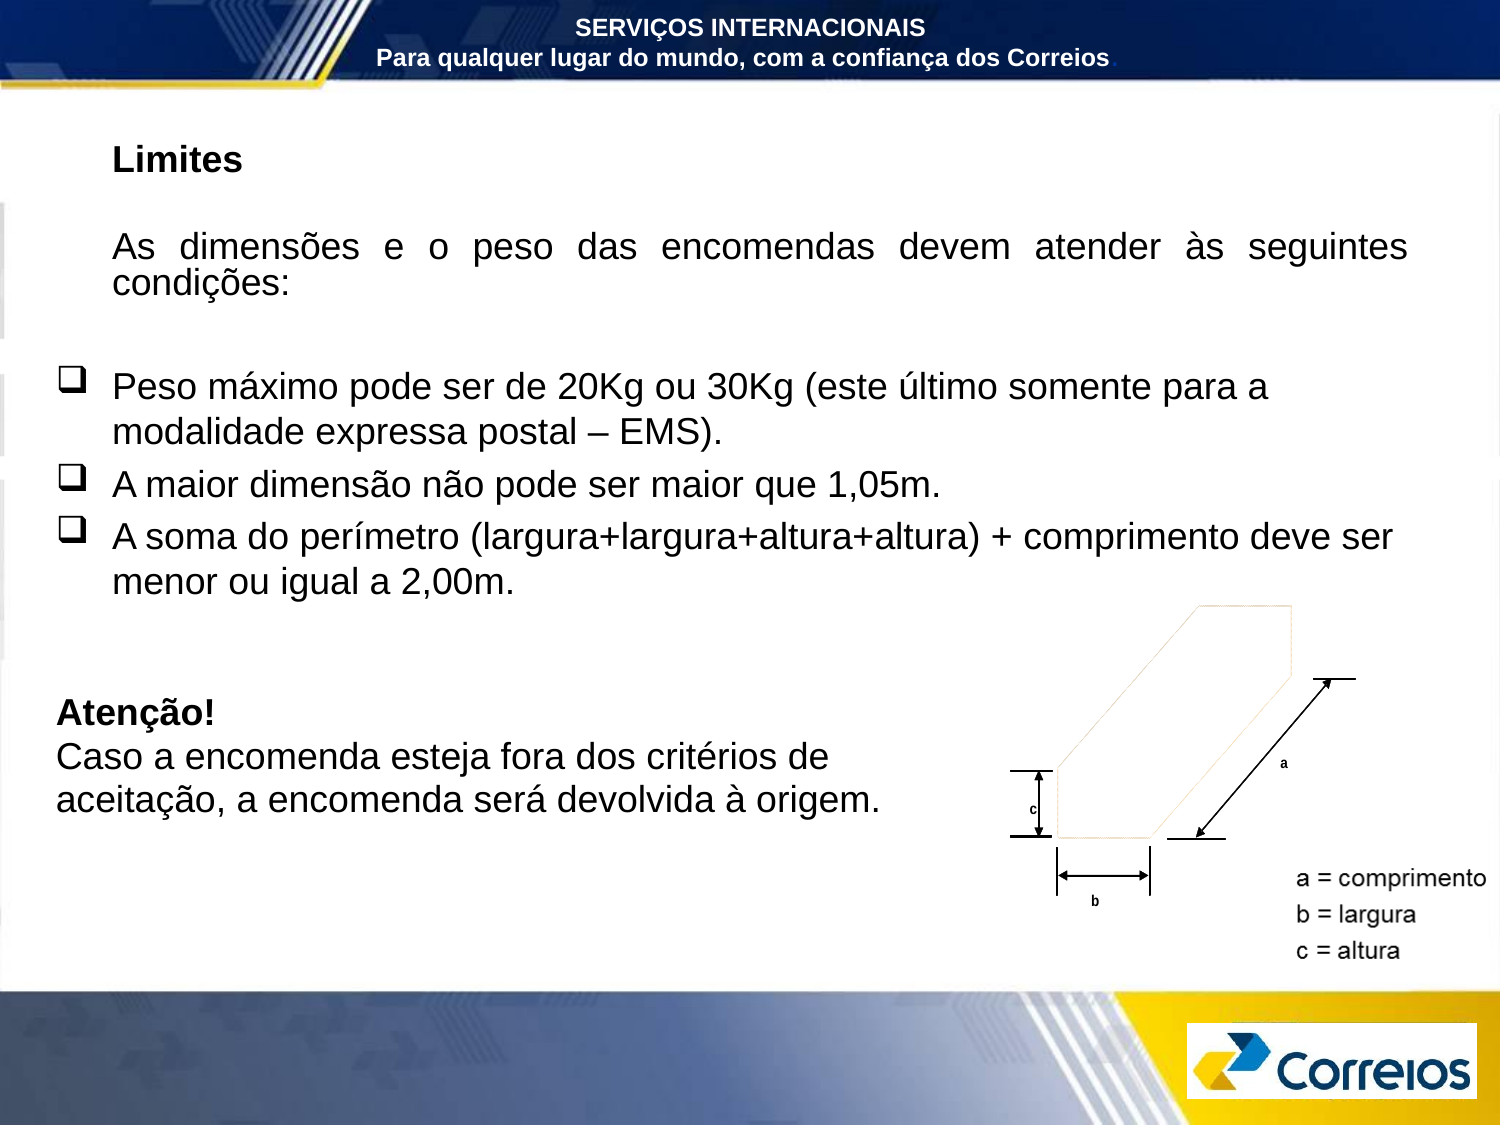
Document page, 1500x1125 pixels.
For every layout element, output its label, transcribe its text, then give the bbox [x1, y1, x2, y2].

text_box Limites As dimensões e o peso das encomendas devem atender às seguintes condições: Peso máximo pode ser de 20Kg ou 30Kg (este último somente para a modalidade expressa postal – EMS). A maior dimensão não pode ser maior que 1,05m. A soma do perímetro (largura+largura+altura+altura) + comprimento deve ser menor ou igual a 2,00m. Atenção! Caso a encomenda esteja fora dos critérios de aceitação, a encomenda será devolvida à origem. [41, 83, 1424, 1029]
text_box SERVIÇOS INTERNACIONAIS Para qualquer lugar do mundo, com a confiança dos Correios. [36, 4, 1466, 79]
picture [0, 0, 1500, 1125]
